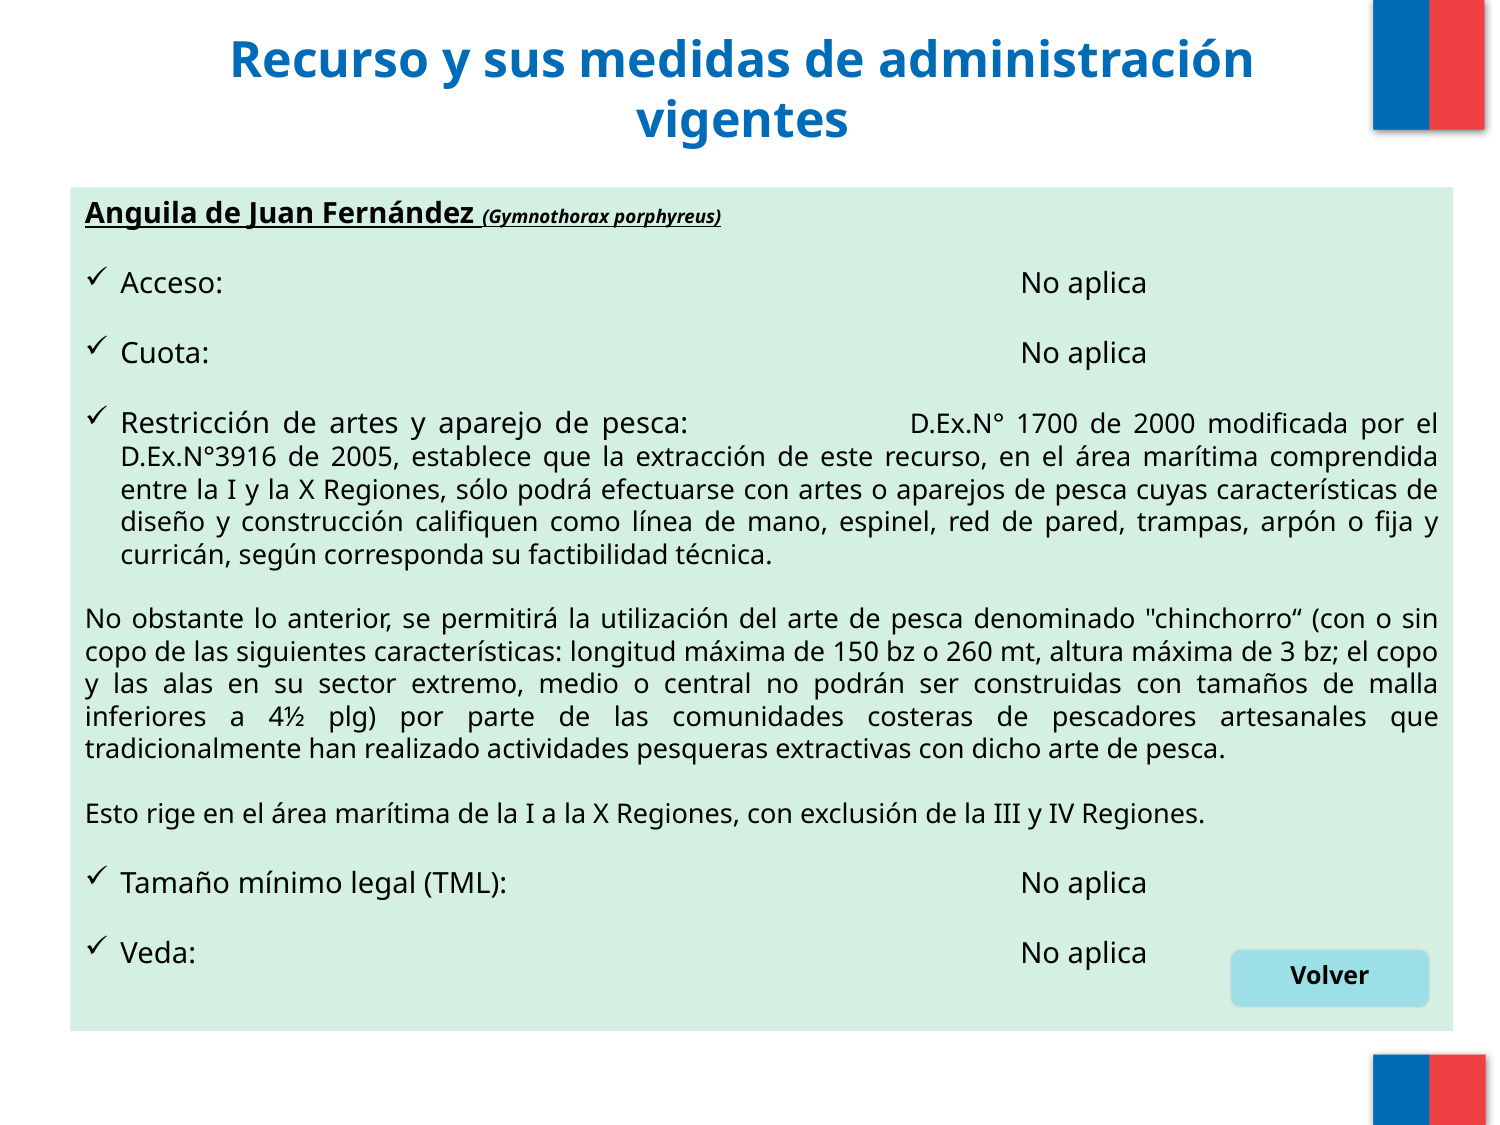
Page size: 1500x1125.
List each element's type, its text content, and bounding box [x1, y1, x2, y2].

text_box Anguila de Juan Fernández (Gymnothorax porphyreus) Acceso: No aplica Cuota: No aplica Restricción de artes y aparejo de pesca: D.Ex.N° 1700 de 2000 modificada por el D.Ex.N°3916 de 2005, establece que la extracción de este recurso, en el área marítima comprendida entre la I y la X Regiones, sólo podrá efectuarse con artes o aparejos de pesca cuyas características de diseño y construcción califiquen como línea de mano, espinel, red de pared, trampas, arpón o fija y curricán, según corresponda su factibilidad técnica. No obstante lo anterior, se permitirá la utilización del arte de pesca denominado "chinchorro“ (con o sin copo de las siguientes características: longitud máxima de 150 bz o 260 mt, altura máxima de 3 bz; el copo y las alas en su sector extremo, medio o central no podrán ser construidas con tamaños de malla inferiores a 4½ plg) por parte de las comunidades costeras de pescadores artesanales que tradicionalmente han realizado actividades pesqueras extractivas con dicho arte de pesca. Esto rige en el área marítima de la I a la X Regiones, con exclusión de la III y IV Regiones. Tamaño mínimo legal (TML): No aplica Veda: No aplica [70, 187, 1454, 1032]
text_box Volver [1230, 949, 1430, 1008]
picture [0, 0, 1500, 1125]
title Recurso y sus medidas de administración vigentes [105, 11, 1381, 165]
